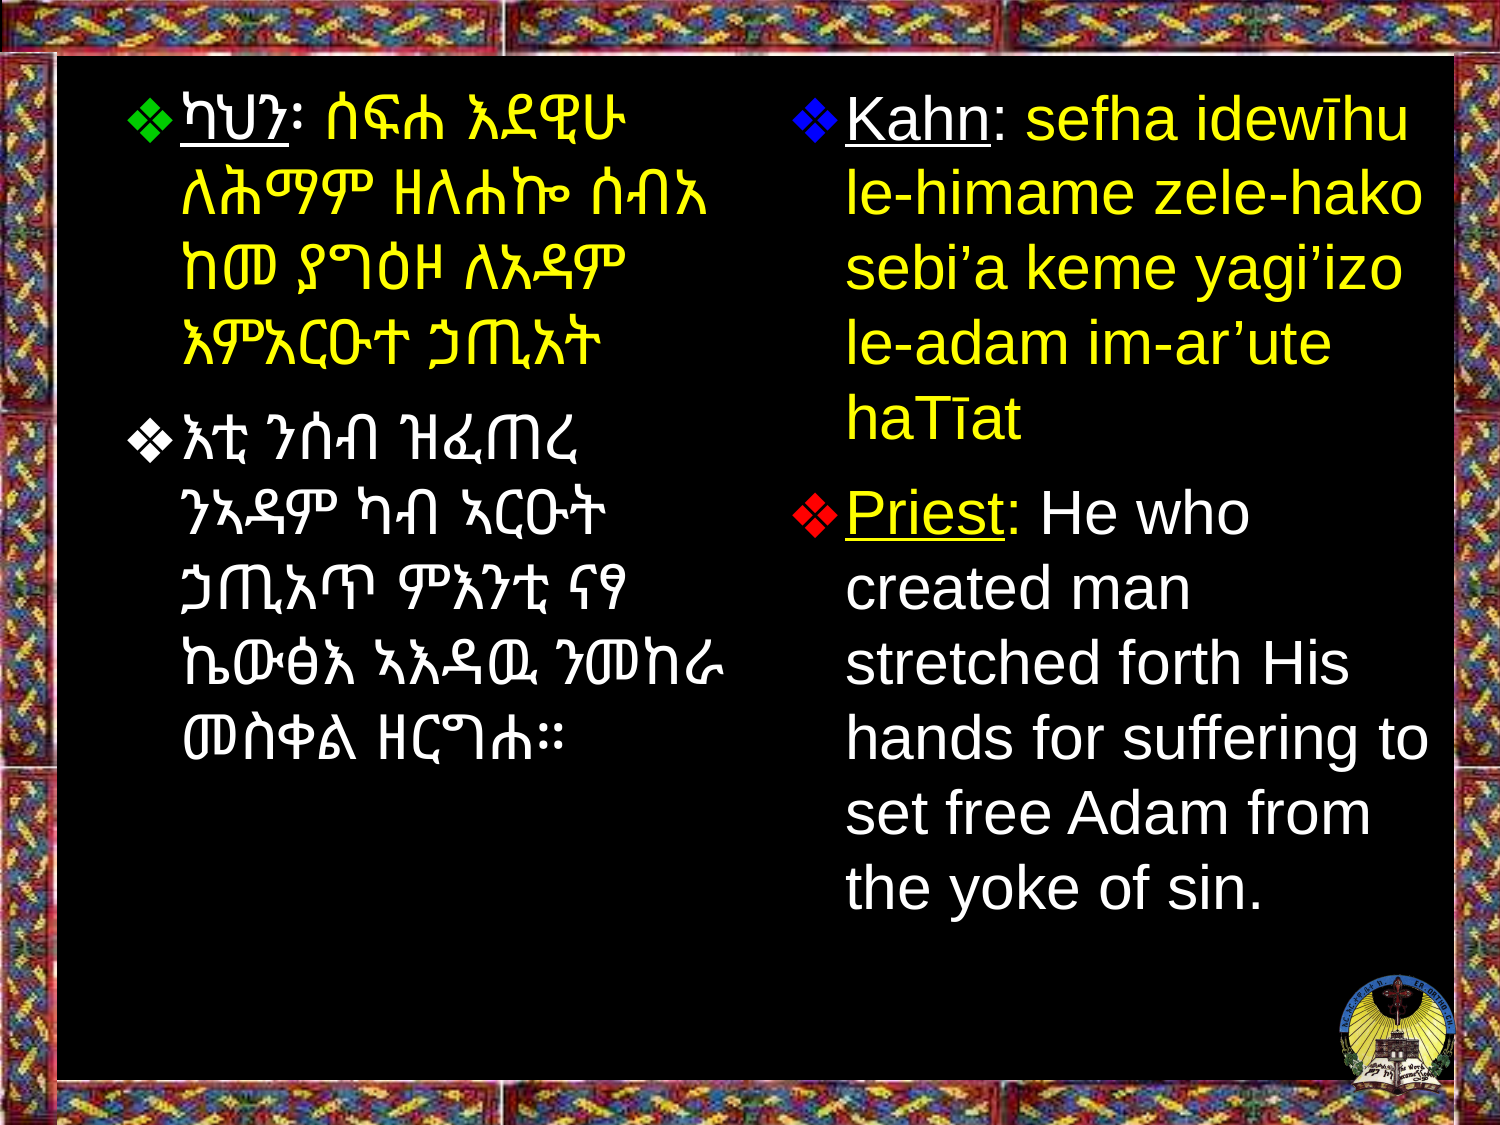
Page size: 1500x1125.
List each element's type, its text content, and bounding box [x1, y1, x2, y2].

picture [0, 0, 1500, 1125]
list ካህን፡ ሰፍሐ እደዊሁ ለሕማም ዘለሐኰ ሰብአ ከመ ያግዕዞ ለአዳም እምአርዑተ ኃጢአት እቲ ንሰብ ዝፈጠረ ንኣዳም ካብ ኣርዑት ኃጢአጥ ምእንቲ ናፃ ኬውፅእ ኣእዳዉ ንመከራ መስቀል ዘርግሐ። [88, 69, 753, 1084]
picture [1338, 974, 1459, 1097]
text_box Kahn: sefha idewīhu le-himame zele-hako sebi’a keme yagi’izo le-adam im-ar’ute haTīat Priest: He who created man stretched forth His hands for suffering to set free Adam from the yoke of sin. [753, 62, 1464, 1125]
